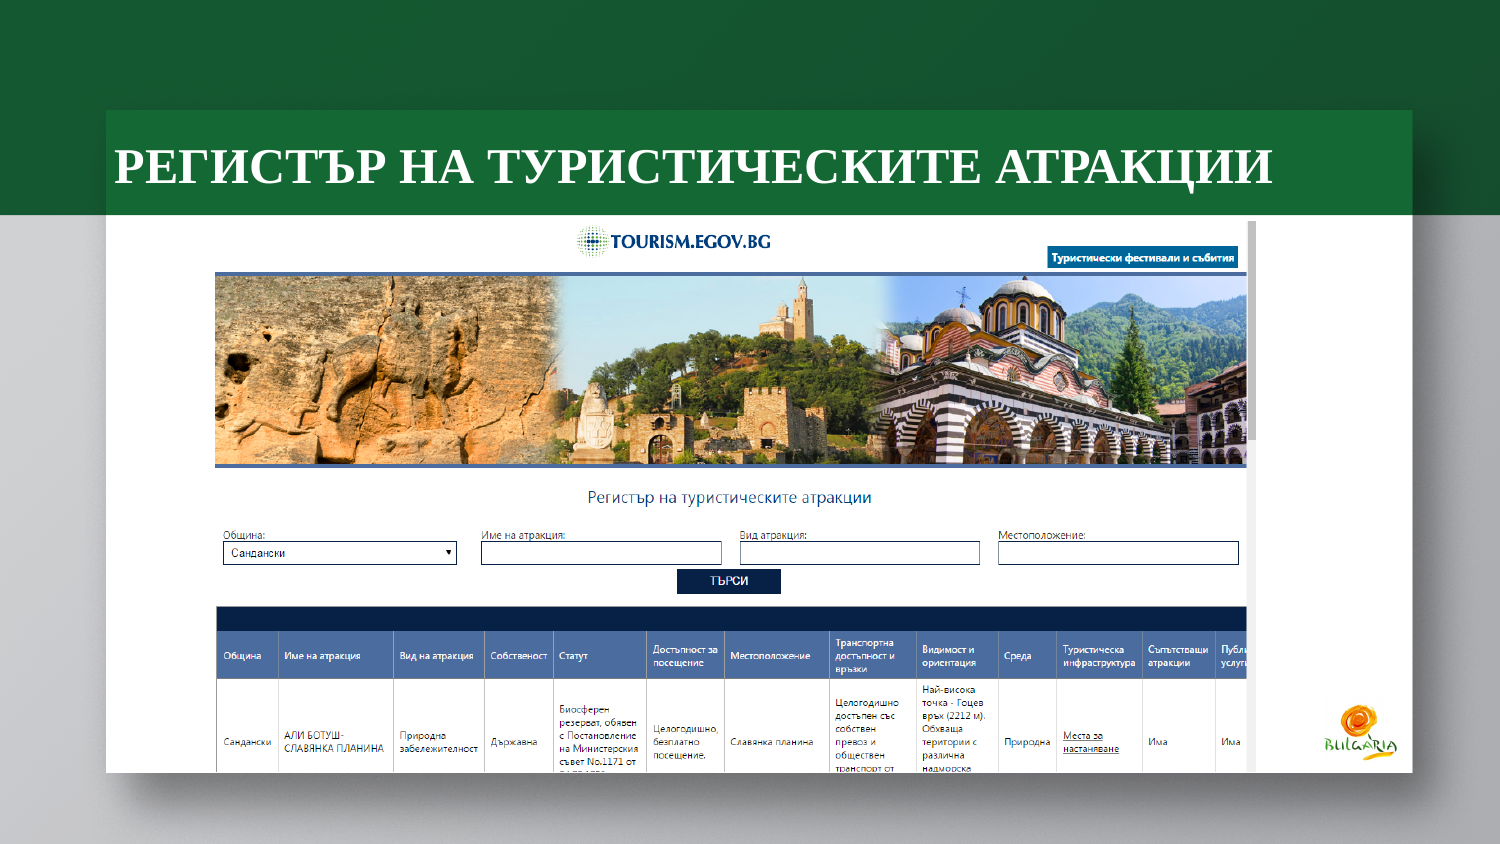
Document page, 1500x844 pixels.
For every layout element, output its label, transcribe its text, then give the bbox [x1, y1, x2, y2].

title Регистър на туристическите атракции [99, 114, 1412, 214]
picture [0, 0, 1500, 844]
